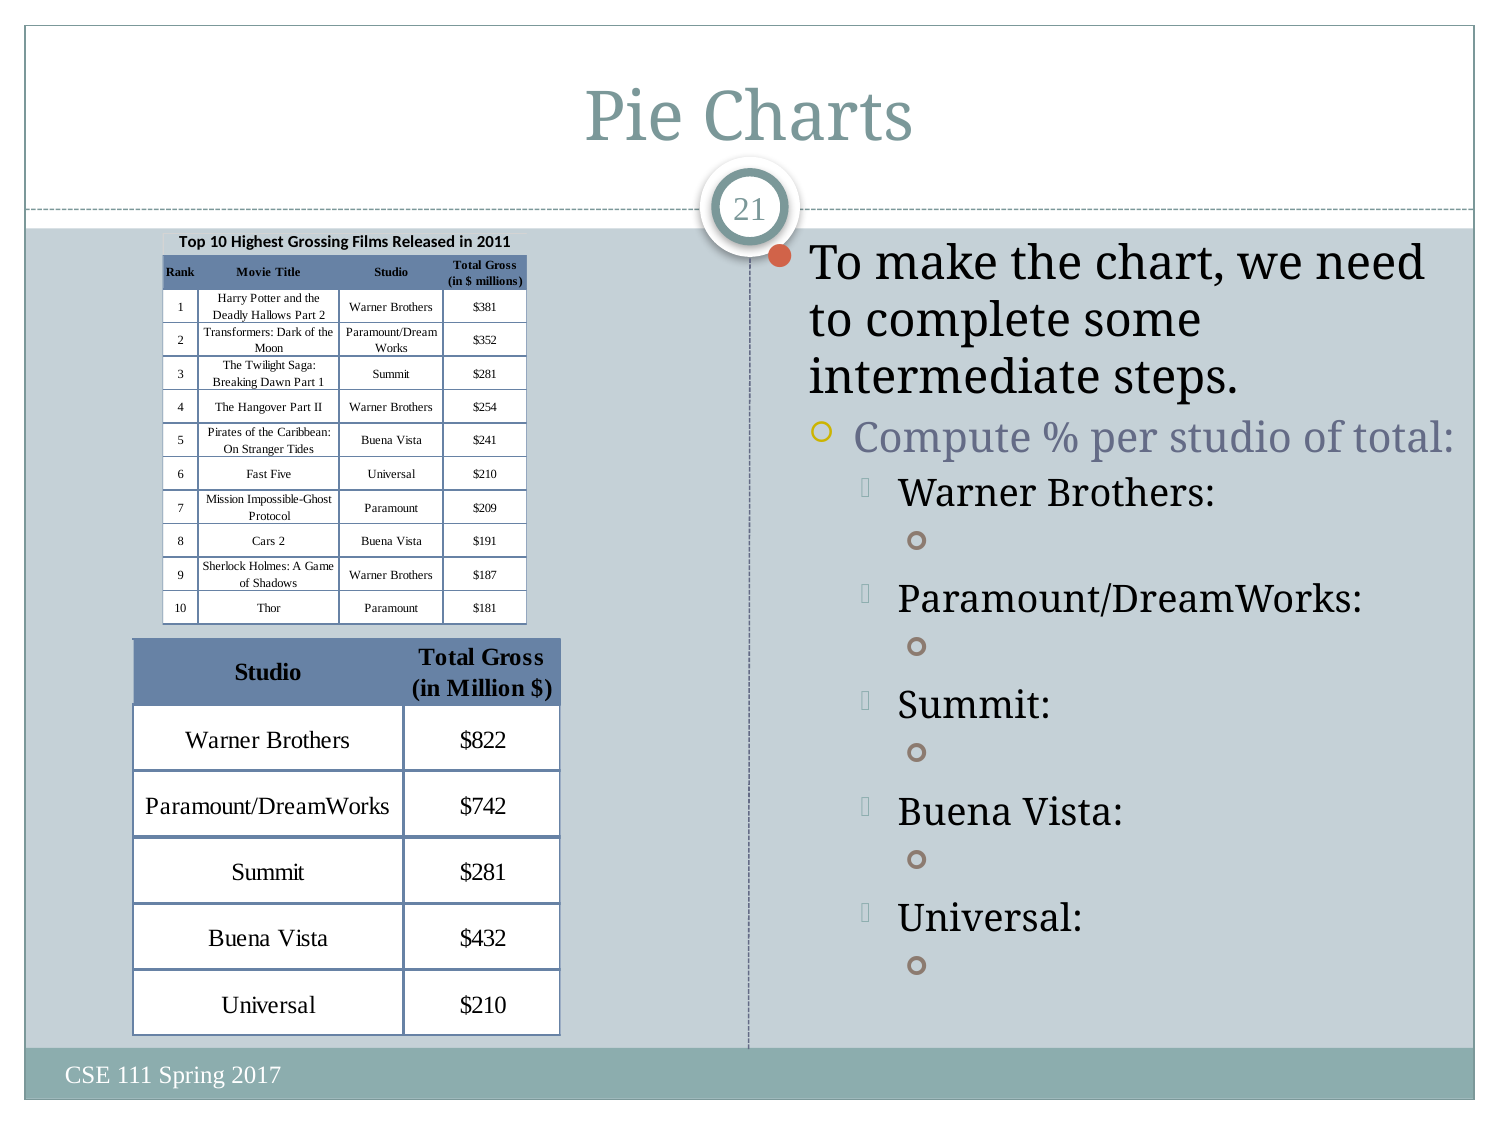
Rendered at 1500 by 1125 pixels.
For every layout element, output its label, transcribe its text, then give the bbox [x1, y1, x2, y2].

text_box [162, 232, 528, 626]
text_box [131, 637, 563, 1038]
title Pie Charts [49, 37, 1450, 162]
footer CSE 111 Spring 2017 [50, 1051, 638, 1112]
slide_number 21 [712, 170, 788, 243]
